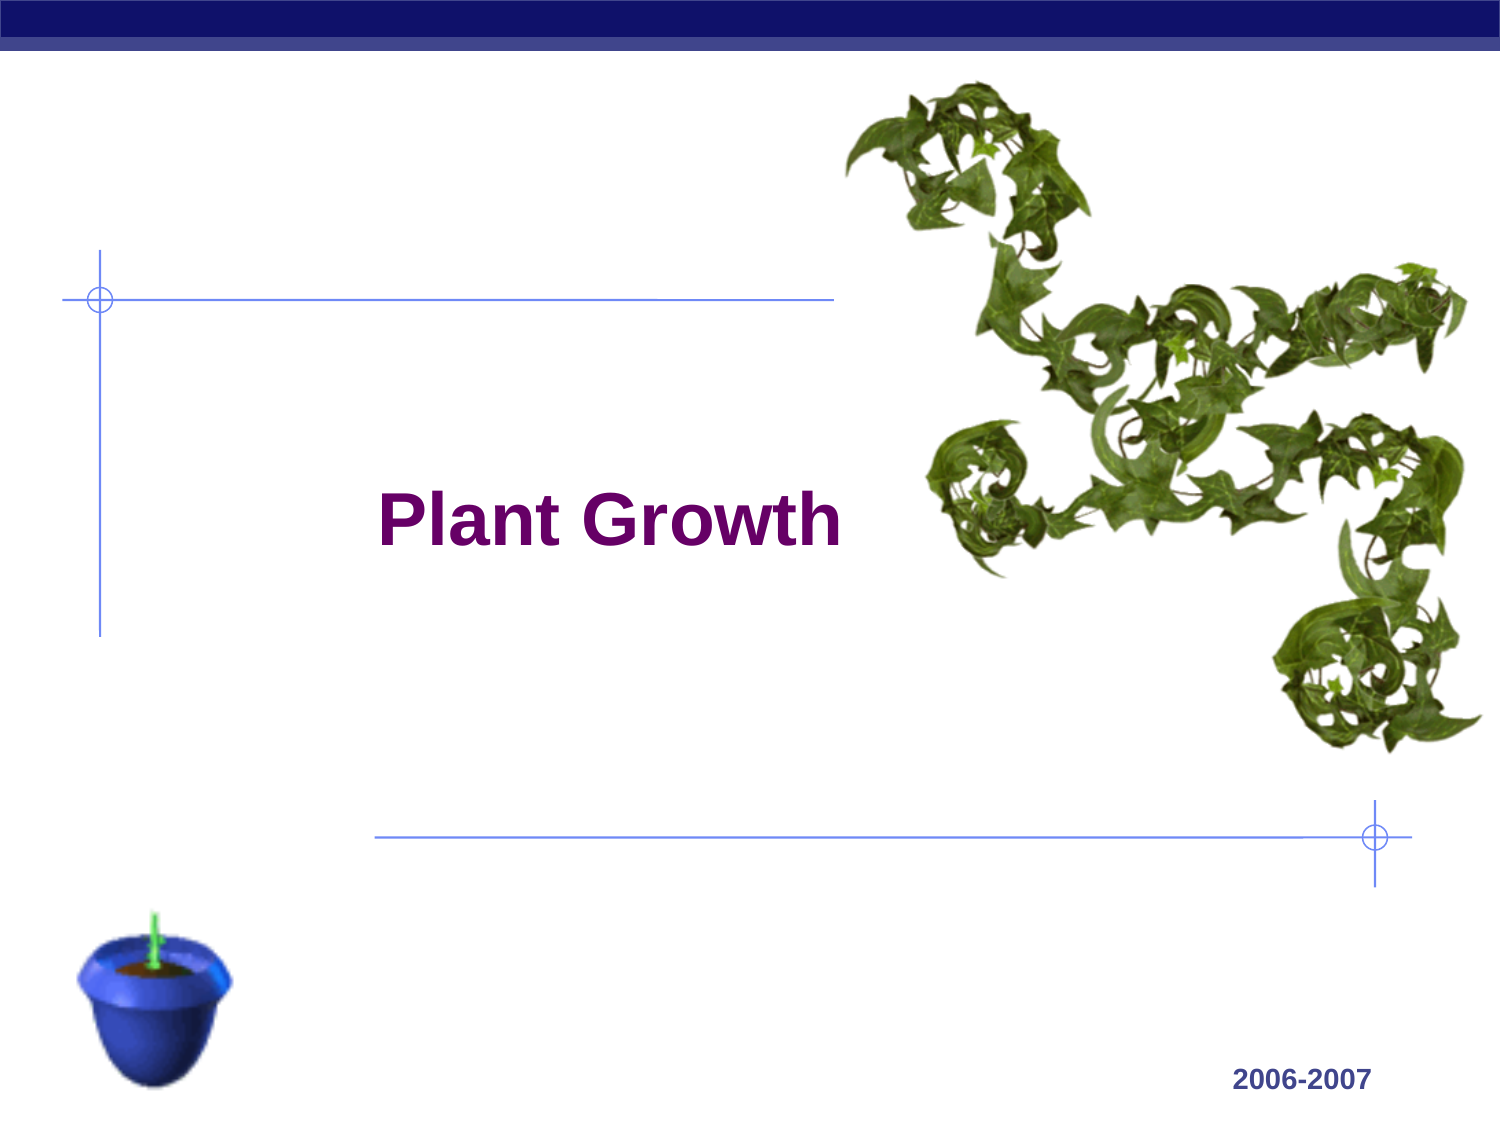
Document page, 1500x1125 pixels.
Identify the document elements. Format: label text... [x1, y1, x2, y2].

picture [21, 637, 288, 1113]
text_box Plant Growth [362, 462, 828, 568]
slide_number 2006-2007 [1137, 1027, 1388, 1103]
picture [833, 74, 1500, 801]
